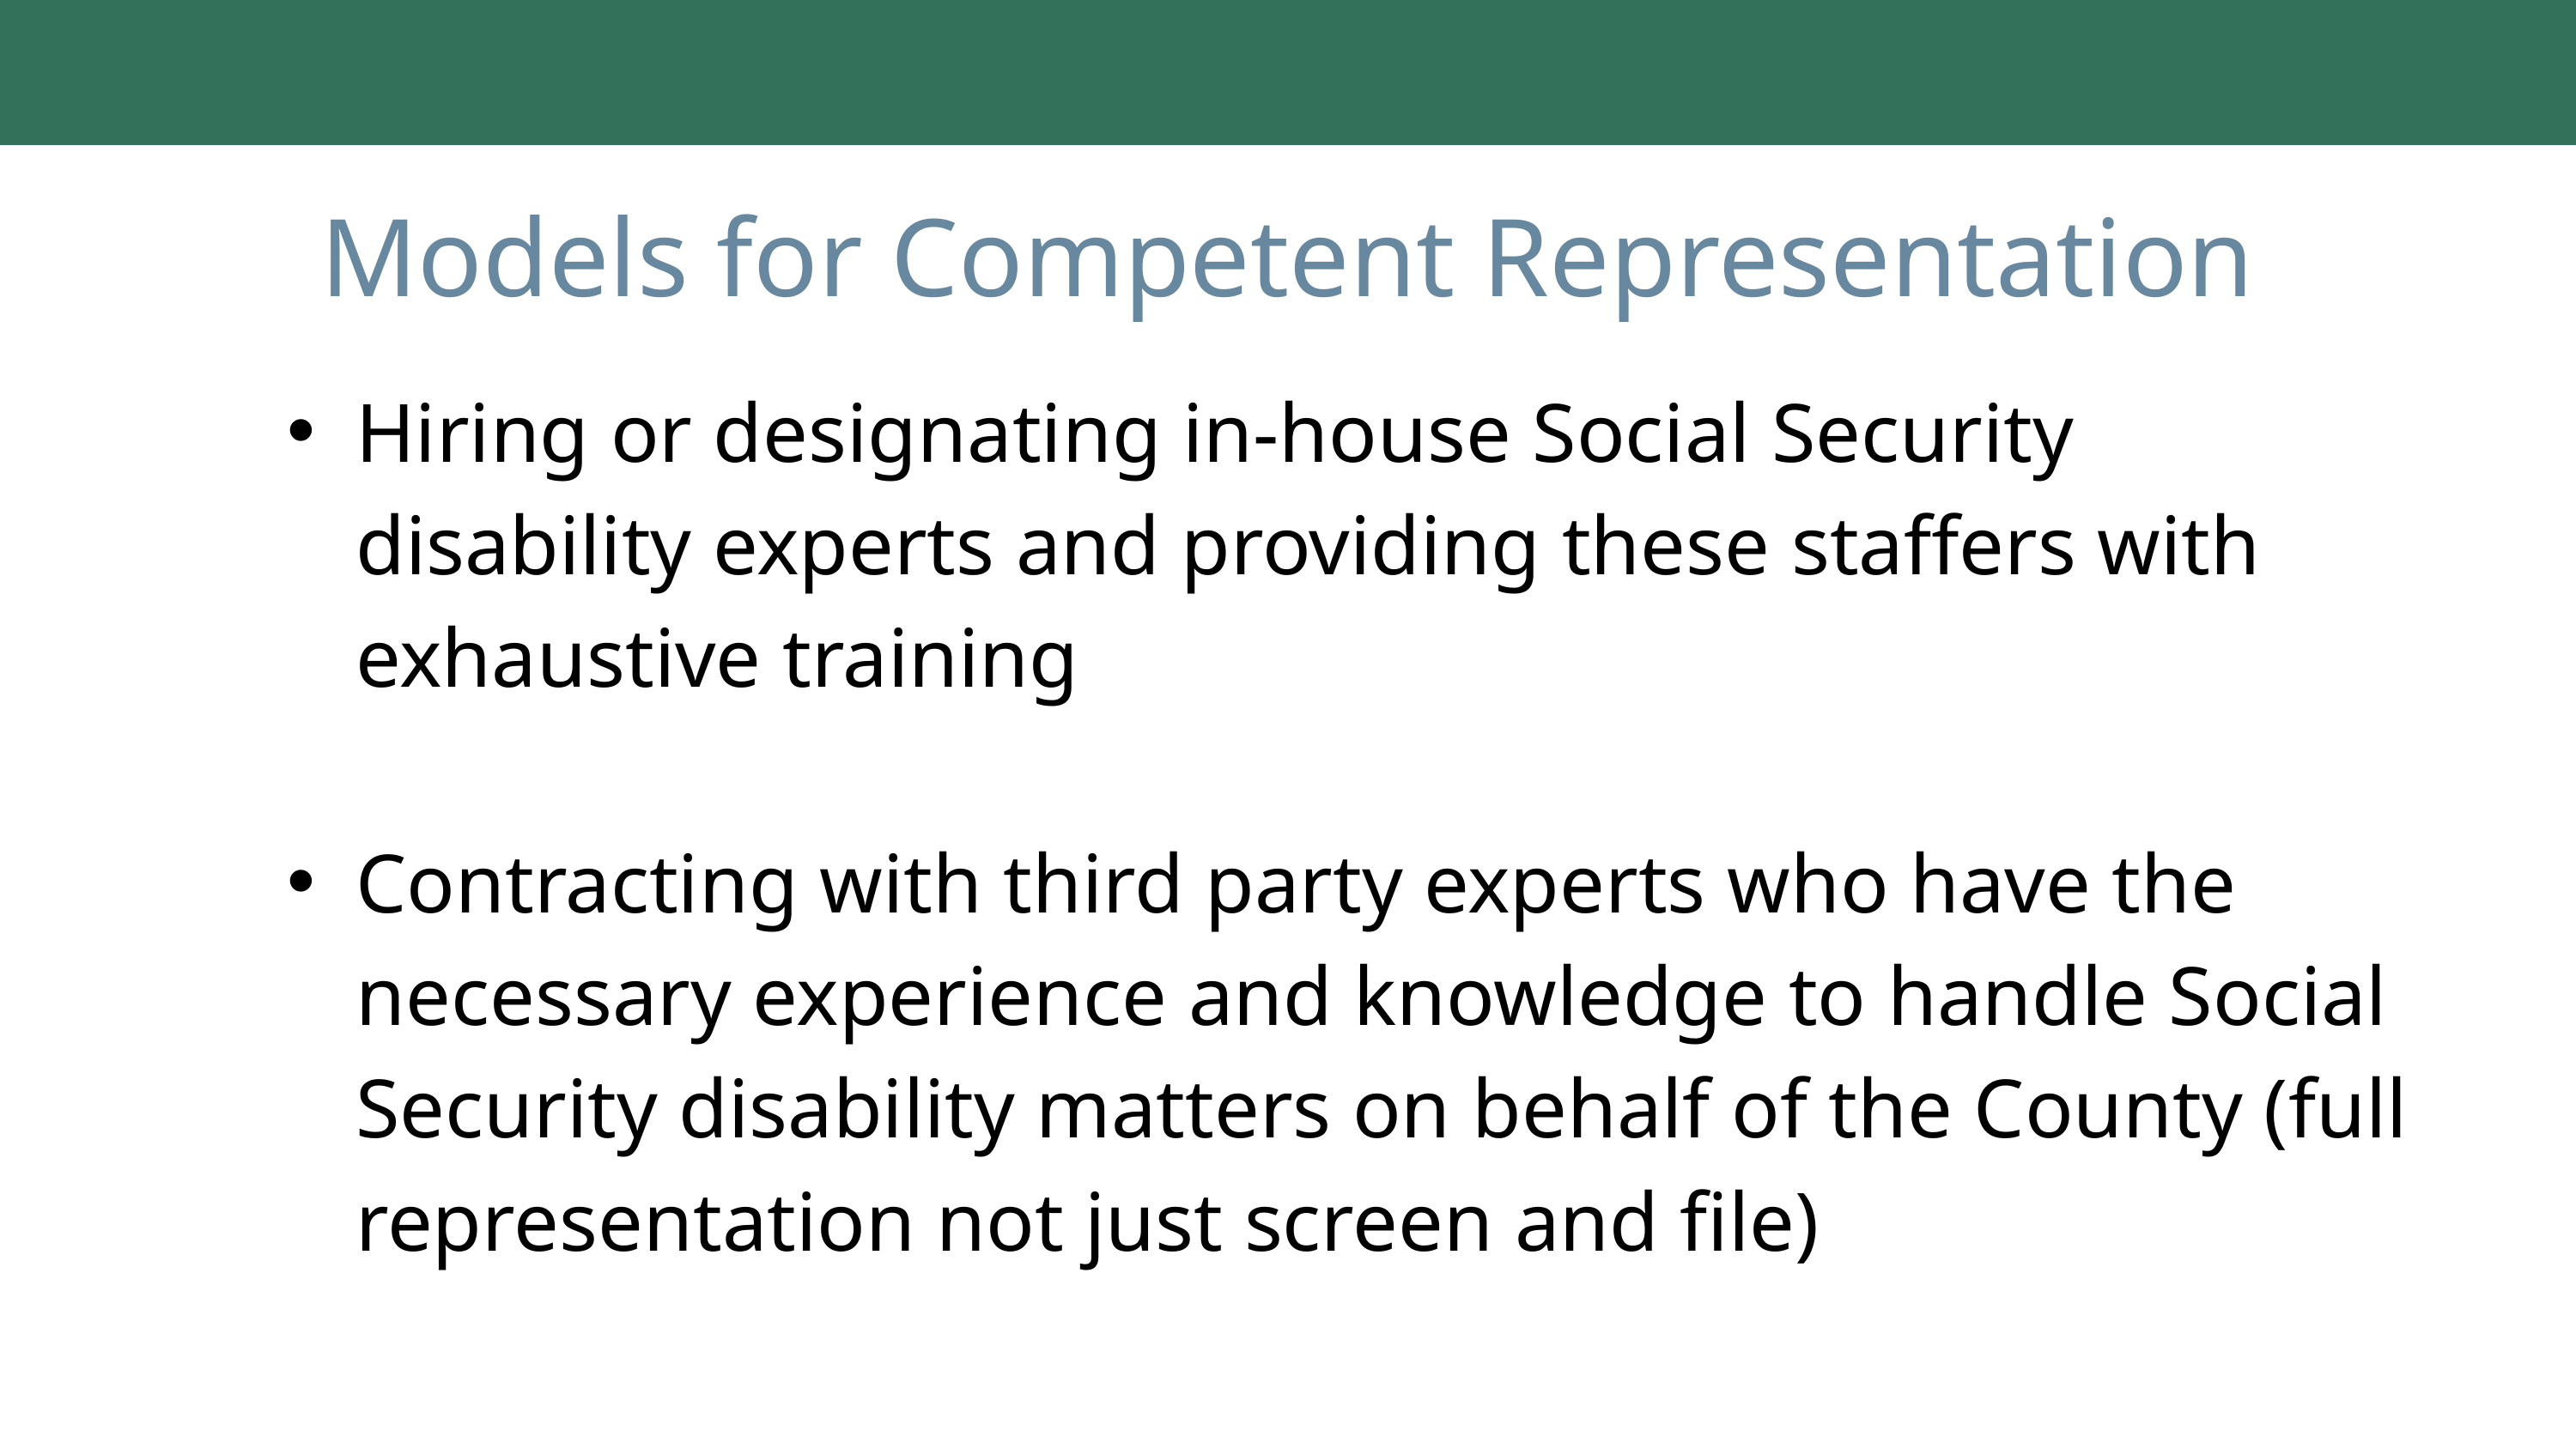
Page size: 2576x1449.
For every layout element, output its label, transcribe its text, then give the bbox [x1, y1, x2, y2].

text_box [0, 0, 2576, 145]
text_box Models for Competent Representation [144, 202, 2432, 318]
text_box Hiring or designating in-house Social Security disability experts and providing these staffers with exhaustive training Contracting with third party experts who have the necessary experience and knowledge to handle Social Security disability matters on behalf of the County (full representation not just screen and file) [218, 365, 2432, 1367]
